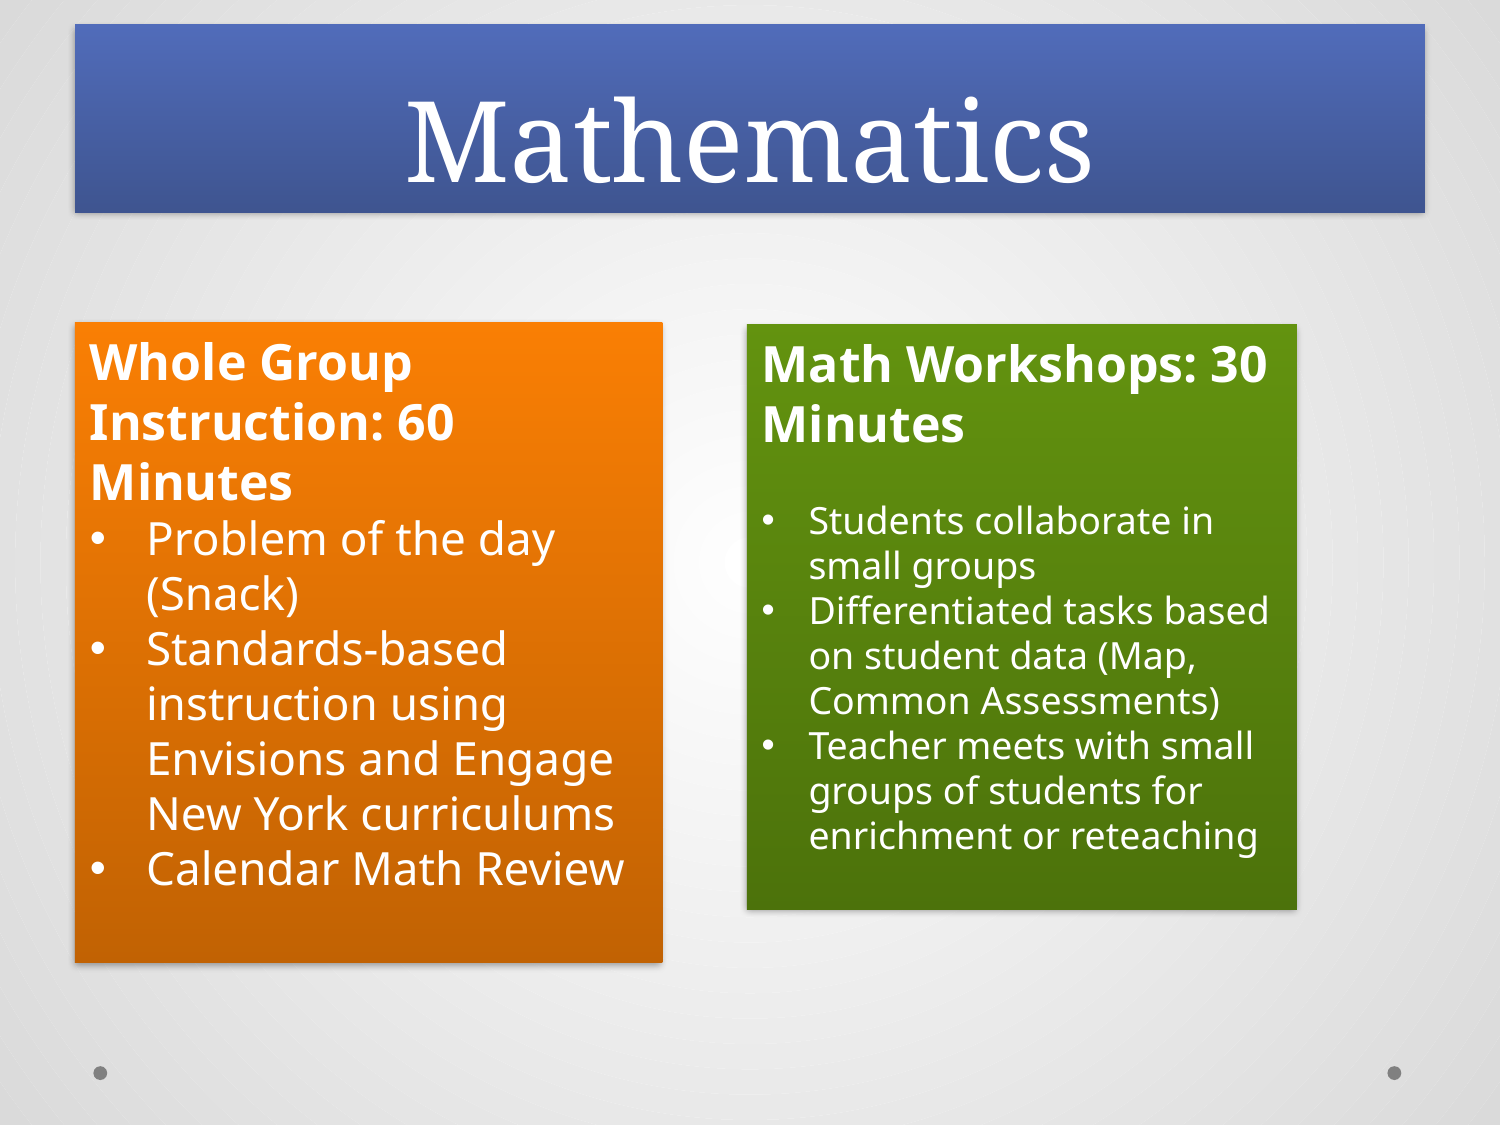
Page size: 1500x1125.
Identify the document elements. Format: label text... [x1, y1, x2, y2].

text_box Whole Group Instruction: 60 Minutes Problem of the day (Snack) Standards-based instruction using Envisions and Engage New York curriculums Calendar Math Review [74, 322, 663, 963]
text_box Math Workshops: 30 Minutes Students collaborate in small groups Differentiated tasks based on student data (Map, Common Assessments) Teacher meets with small groups of students for enrichment or reteaching [746, 324, 1297, 910]
title Mathematics [75, 24, 1425, 213]
